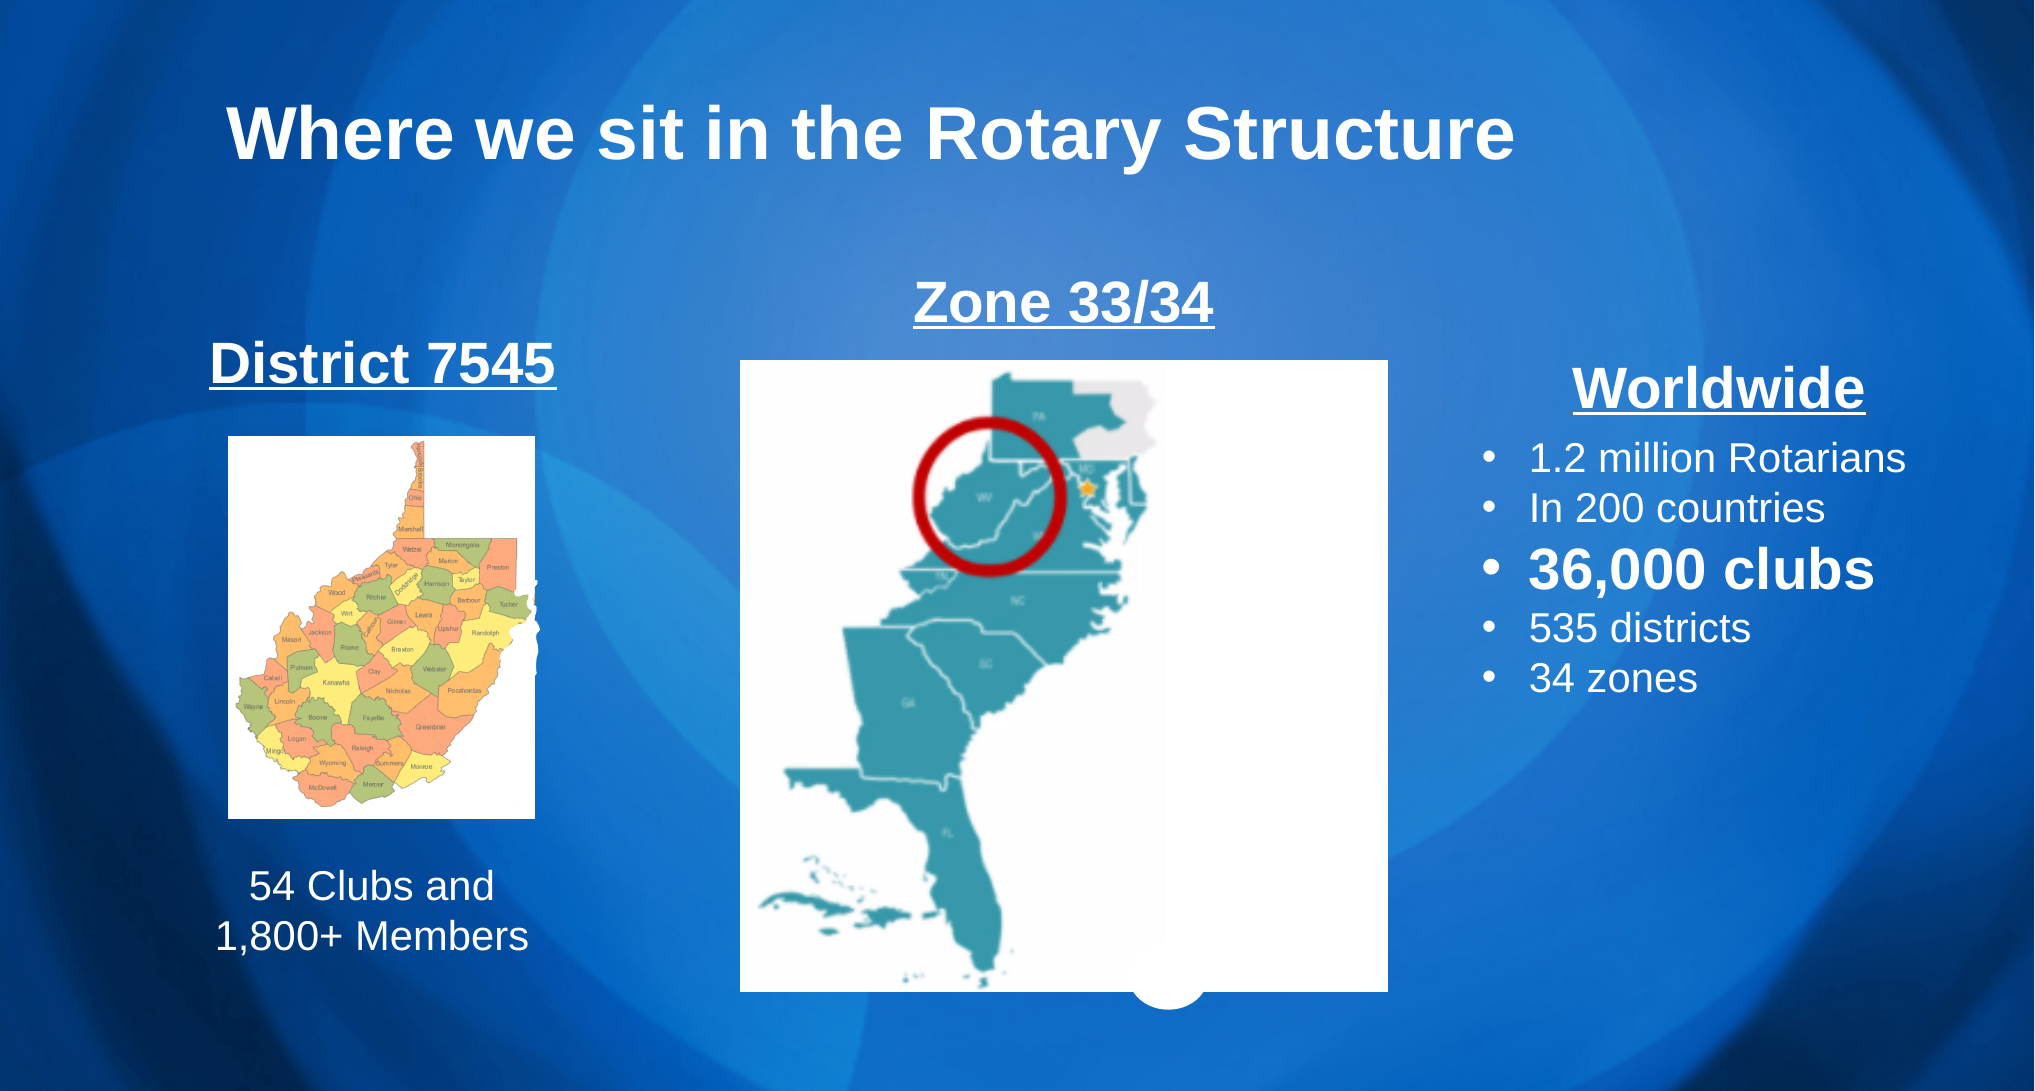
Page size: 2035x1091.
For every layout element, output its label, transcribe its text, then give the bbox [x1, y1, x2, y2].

text_box 54 Clubs and 1,800+ Members [186, 851, 558, 967]
text_box 1.2 million Rotarians In 200 countries 36,000 clubs 535 districts 34 zones [1467, 423, 1922, 709]
text_box Zone 33/34 [898, 256, 1230, 342]
picture [0, 0, 2035, 1091]
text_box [740, 360, 1388, 1008]
text_box District 7545 [194, 317, 572, 403]
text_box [228, 436, 539, 819]
text_box Worldwide [1557, 342, 1882, 428]
text_box Where we sit in the Rotary Structure [211, 77, 1582, 183]
